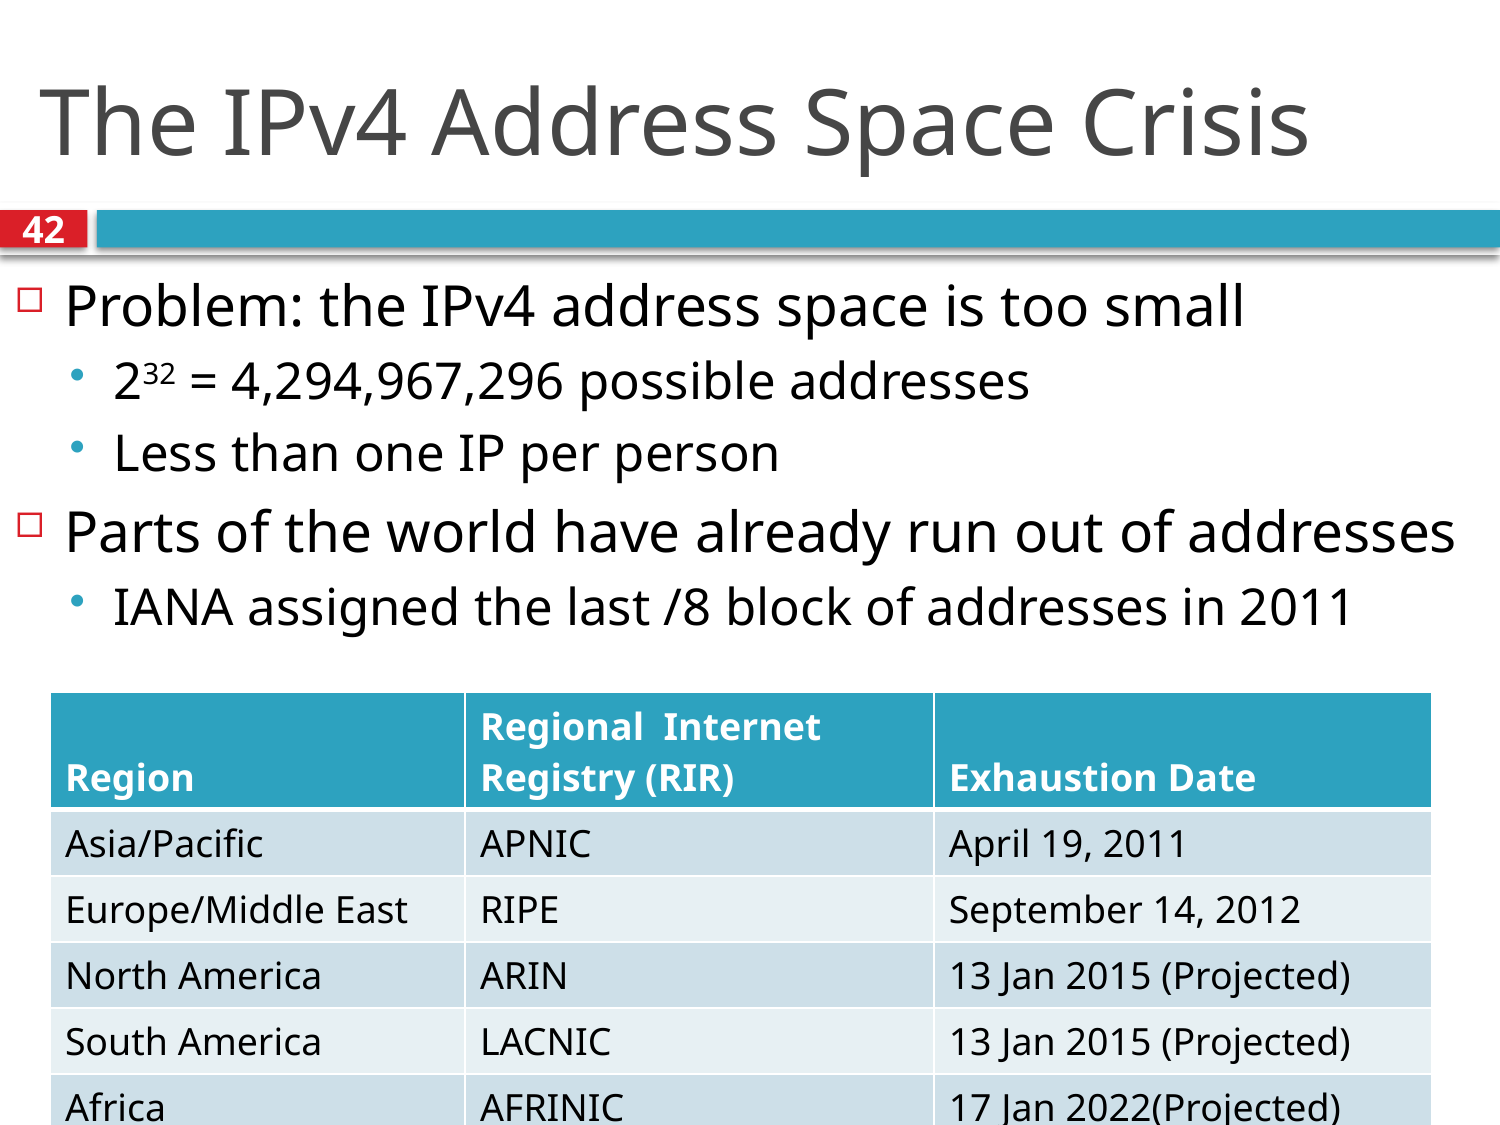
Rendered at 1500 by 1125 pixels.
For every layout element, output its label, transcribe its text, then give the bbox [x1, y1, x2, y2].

table_header Region [51, 693, 464, 807]
table_cell 17 Jan 2022(Projected) [935, 1075, 1431, 1125]
list Problem: the IPv4 address space is too small 232 = 4,294,967,296 possible addresses Less than one IP per person Parts of the world have already run out of addresses IANA assigned the last /8 block of addresses in 2011 [0, 262, 1500, 687]
table_cell Europe/Middle East [51, 877, 464, 941]
table_cell Africa [51, 1075, 464, 1125]
table_cell AFRINIC [466, 1075, 933, 1125]
slide_number 42 [0, 206, 88, 257]
table_cell ARIN [466, 943, 933, 1007]
table_cell South America [51, 1009, 464, 1073]
table_cell LACNIC [466, 1009, 933, 1073]
table_header Regional Internet Registry (RIR) [466, 693, 933, 807]
table_cell September 14, 2012 [935, 877, 1431, 941]
table_cell North America [51, 943, 464, 1007]
table_header Exhaustion Date [935, 693, 1431, 807]
title The IPv4 Address Space Crisis [24, 37, 1475, 200]
table_cell RIPE [466, 877, 933, 941]
table_cell APNIC [466, 812, 933, 875]
table_cell 13 Jan 2015 (Projected) [935, 943, 1431, 1007]
table_cell April 19, 2011 [935, 812, 1431, 875]
table_cell 13 Jan 2015 (Projected) [935, 1009, 1431, 1073]
table_cell Asia/Pacific [51, 812, 464, 875]
